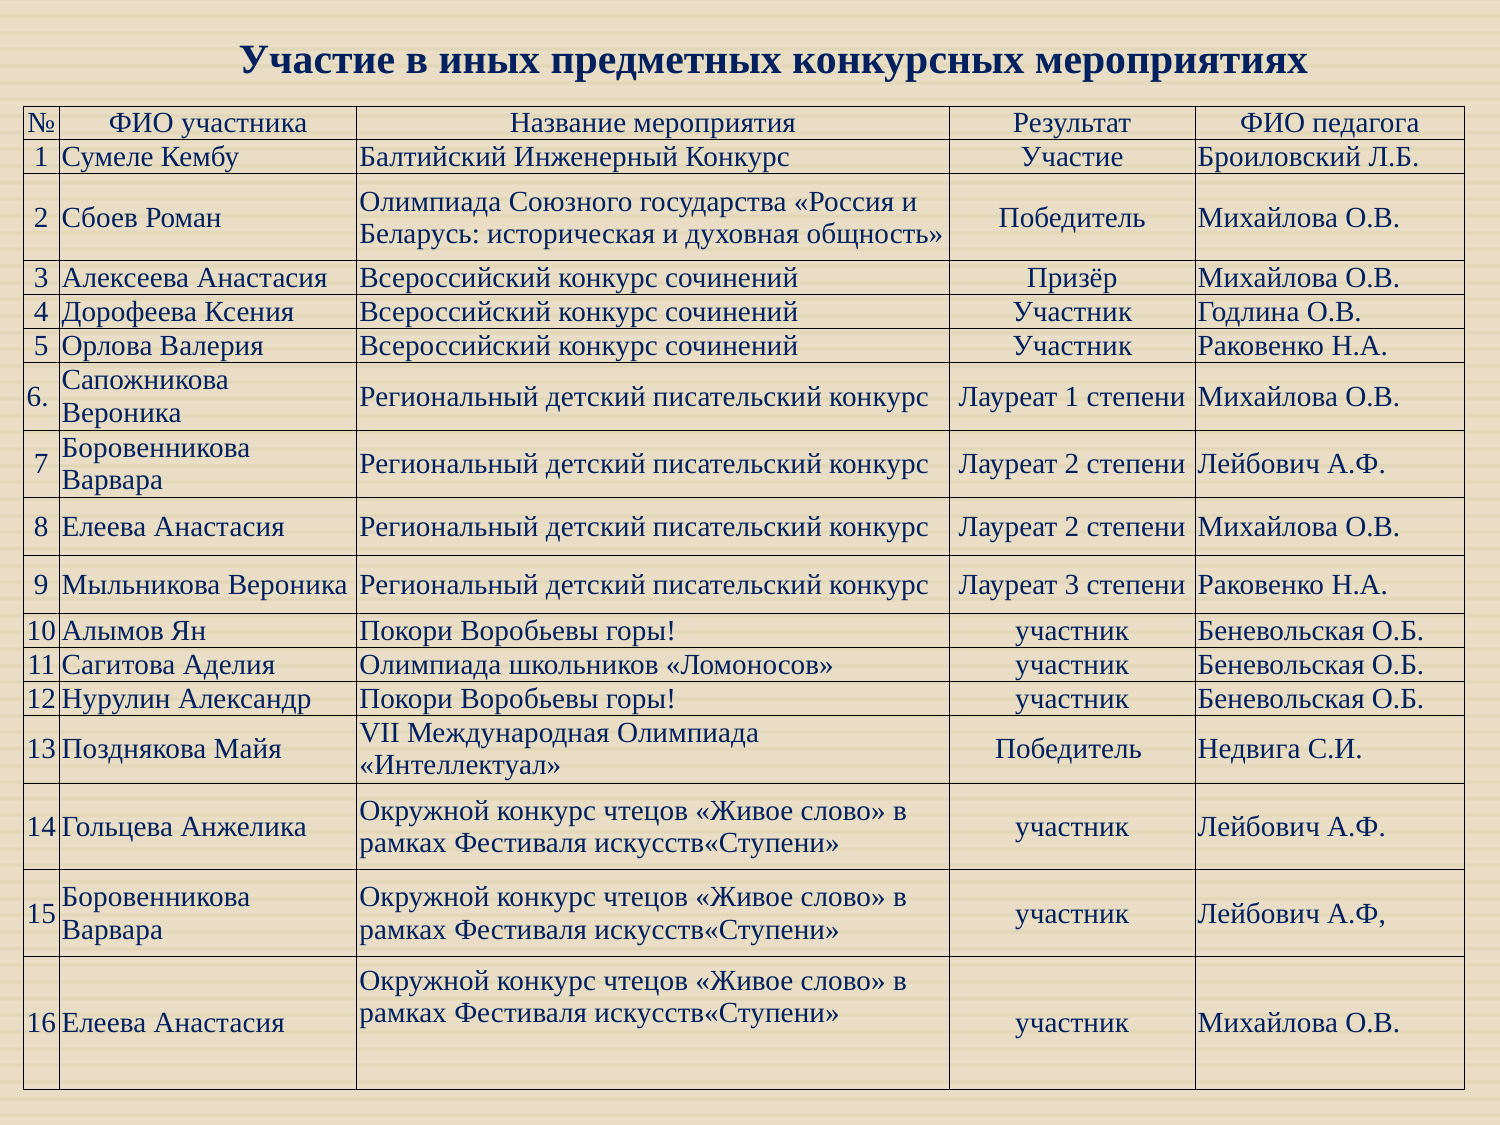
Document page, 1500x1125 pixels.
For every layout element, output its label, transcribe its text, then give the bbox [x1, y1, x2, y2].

table_cell Лауреат 2 степени [950, 498, 1195, 555]
table_header ФИО педагога [1196, 134, 1464, 139]
table_cell Лейбович А.Ф, [1196, 870, 1464, 956]
table_cell Раковенко Н.А. [1196, 329, 1464, 362]
table_cell 6. [24, 363, 59, 430]
table_cell 4 [24, 295, 59, 328]
table_cell Беневольская О.Б. [1196, 682, 1464, 715]
table_cell 9 [24, 556, 59, 613]
table_cell Победитель [950, 716, 1195, 783]
table_cell Окружной конкурс чтецов «Живое слово» в рамках Фестиваля искусств«Ступени» [357, 957, 949, 1089]
table_cell Михайлова О.В. [1196, 174, 1464, 260]
table_cell участник [950, 870, 1195, 956]
table_cell Михайлова О.В. [1196, 363, 1464, 430]
table_cell 13 [24, 716, 59, 783]
table_cell 12 [24, 682, 59, 715]
table_cell 2 [24, 174, 59, 260]
table_cell участник [950, 614, 1195, 647]
table_cell Участник [950, 329, 1195, 362]
table_cell участник [950, 648, 1195, 681]
table_cell Региональный детский писательский конкурс [357, 431, 949, 497]
table_cell участник [950, 682, 1195, 715]
table_cell Покори Воробьевы горы! [357, 614, 949, 647]
table_cell 11 [24, 648, 59, 681]
table_cell Всероссийский конкурс сочинений [357, 329, 949, 362]
table_cell 16 [24, 957, 59, 1089]
table_cell 14 [24, 784, 59, 869]
table_cell Михайлова О.В. [1196, 498, 1464, 555]
table_cell Участие [950, 140, 1195, 173]
table_cell Алымов Ян [60, 614, 356, 647]
table_cell Участник [950, 295, 1195, 328]
table_cell Покори Воробьевы горы! [357, 682, 949, 715]
table_cell Лауреат 3 степени [950, 556, 1195, 613]
table_cell Всероссийский конкурс сочинений [357, 295, 949, 328]
table_cell Окружной конкурс чтецов «Живое слово» в рамках Фестиваля искусств«Ступени» [357, 870, 949, 956]
table_cell Позднякова Майя [60, 716, 356, 783]
table_cell 1 [24, 140, 59, 173]
table_cell Елеева Анастасия [60, 957, 356, 1089]
table_cell 8 [24, 498, 59, 555]
table_cell Орлова Валерия [60, 329, 356, 362]
table_cell Недвига С.И. [1196, 716, 1464, 783]
table_cell Победитель [950, 174, 1195, 260]
table_cell 5 [24, 329, 59, 362]
table_cell Броиловский Л.Б. [1196, 140, 1464, 173]
table_cell Боровенникова Варвара [60, 431, 356, 497]
table_cell Региональный детский писательский конкурс [357, 363, 949, 430]
table_cell Балтийский Инженерный Конкурс [357, 140, 949, 173]
table_cell Михайлова О.В. [1196, 261, 1464, 294]
table_cell Беневольская О.Б. [1196, 614, 1464, 647]
table_cell Годлина О.В. [1196, 295, 1464, 328]
table_cell 10 [24, 614, 59, 647]
table_cell Региональный детский писательский конкурс [357, 556, 949, 613]
table_cell Елеева Анастасия [60, 498, 356, 555]
table_cell Сбоев Роман [60, 174, 356, 260]
table_cell Боровенникова Варвара [60, 870, 356, 956]
table_cell Региональный детский писательский конкурс [357, 498, 949, 555]
table_cell Михайлова О.В. [1196, 957, 1464, 1089]
table_cell VII Международная Олимпиада «Интеллектуал» [357, 716, 949, 783]
table_cell Сагитова Аделия [60, 648, 356, 681]
table_cell Гольцева Анжелика [60, 784, 356, 869]
table_header ФИО участника [60, 134, 356, 139]
table_cell Олимпиада Союзного государства «Россия и Беларусь: историческая и духовная общность» [357, 174, 949, 260]
table_cell Олимпиада школьников «Ломоносов» [357, 648, 949, 681]
table_cell Всероссийский конкурс сочинений [357, 261, 949, 294]
text_box Участие в иных предметных конкурсных мероприятиях [46, 23, 1500, 134]
table_cell Лейбович А.Ф. [1196, 784, 1464, 869]
table_cell участник [950, 784, 1195, 869]
table_header Результат [950, 134, 1195, 139]
table_cell Окружной конкурс чтецов «Живое слово» в рамках Фестиваля искусств«Ступени» [357, 784, 949, 869]
table_cell Алексеева Анастасия [60, 261, 356, 294]
table_cell 7 [24, 431, 59, 497]
table_cell Сумеле Кембу [60, 140, 356, 173]
table_cell 15 [24, 870, 59, 956]
table_cell Лауреат 2 степени [950, 431, 1195, 497]
table_cell Раковенко Н.А. [1196, 556, 1464, 613]
table_cell участник [950, 957, 1195, 1089]
table_cell Сапожникова Вероника [60, 363, 356, 430]
table_cell 3 [24, 261, 59, 294]
table_cell Лауреат 1 степени [950, 363, 1195, 430]
table_header Название мероприятия [357, 134, 949, 139]
table_cell Мыльникова Вероника [60, 556, 356, 613]
table_cell Нурулин Александр [60, 682, 356, 715]
table_cell Дорофеева Ксения [60, 295, 356, 328]
table_cell Беневольская О.Б. [1196, 648, 1464, 681]
table_header № [24, 107, 59, 139]
table_cell Лейбович А.Ф. [1196, 431, 1464, 497]
table_cell Призёр [950, 261, 1195, 294]
